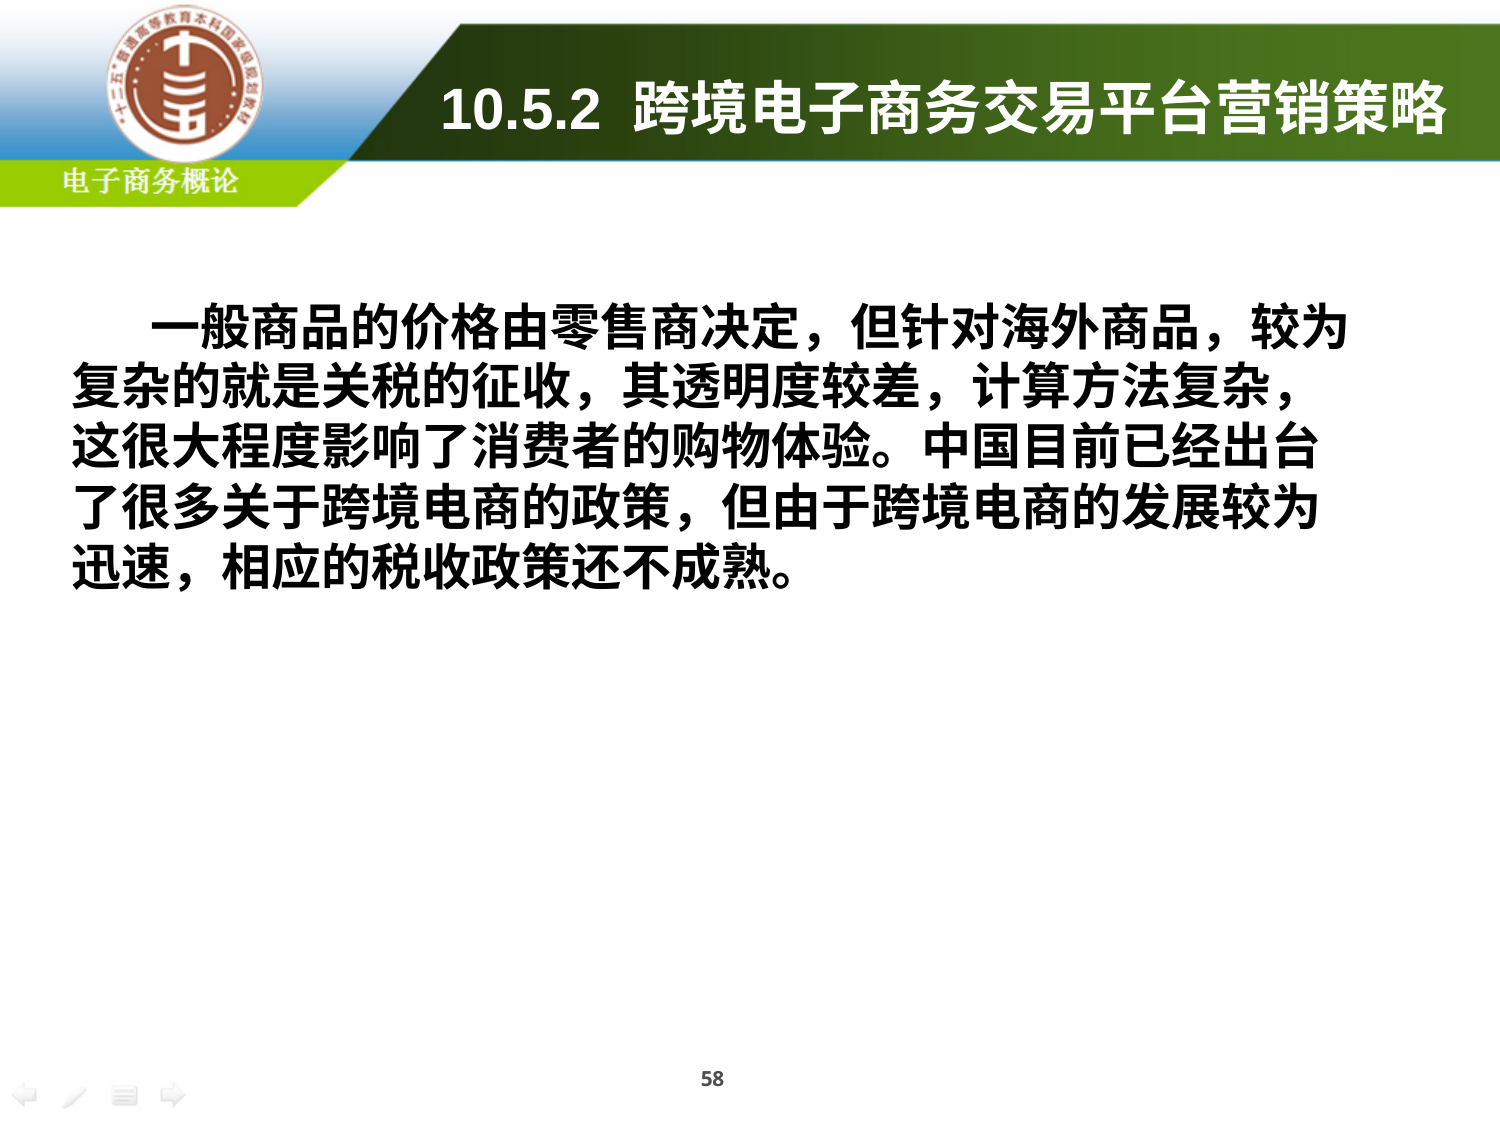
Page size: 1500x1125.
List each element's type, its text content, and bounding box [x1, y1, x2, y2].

text_box [53, 1058, 467, 1109]
picture [0, 0, 1500, 1125]
text_box 一般商品的价格由零售商决定，但针对海外商品，较为复杂的就是关税的征收，其透明度较差，计算方法复杂，这很大程度影响了消费者的购物体验。中国目前已经出台了很多关于跨境电商的政策，但由于跨境电商的发展较为迅速，相应的税收政策还不成熟。 [0, 287, 1372, 974]
text_box 58 [537, 1058, 888, 1109]
title 10.5.2 跨境电子商务交易平台营销策略 [424, 34, 1500, 178]
